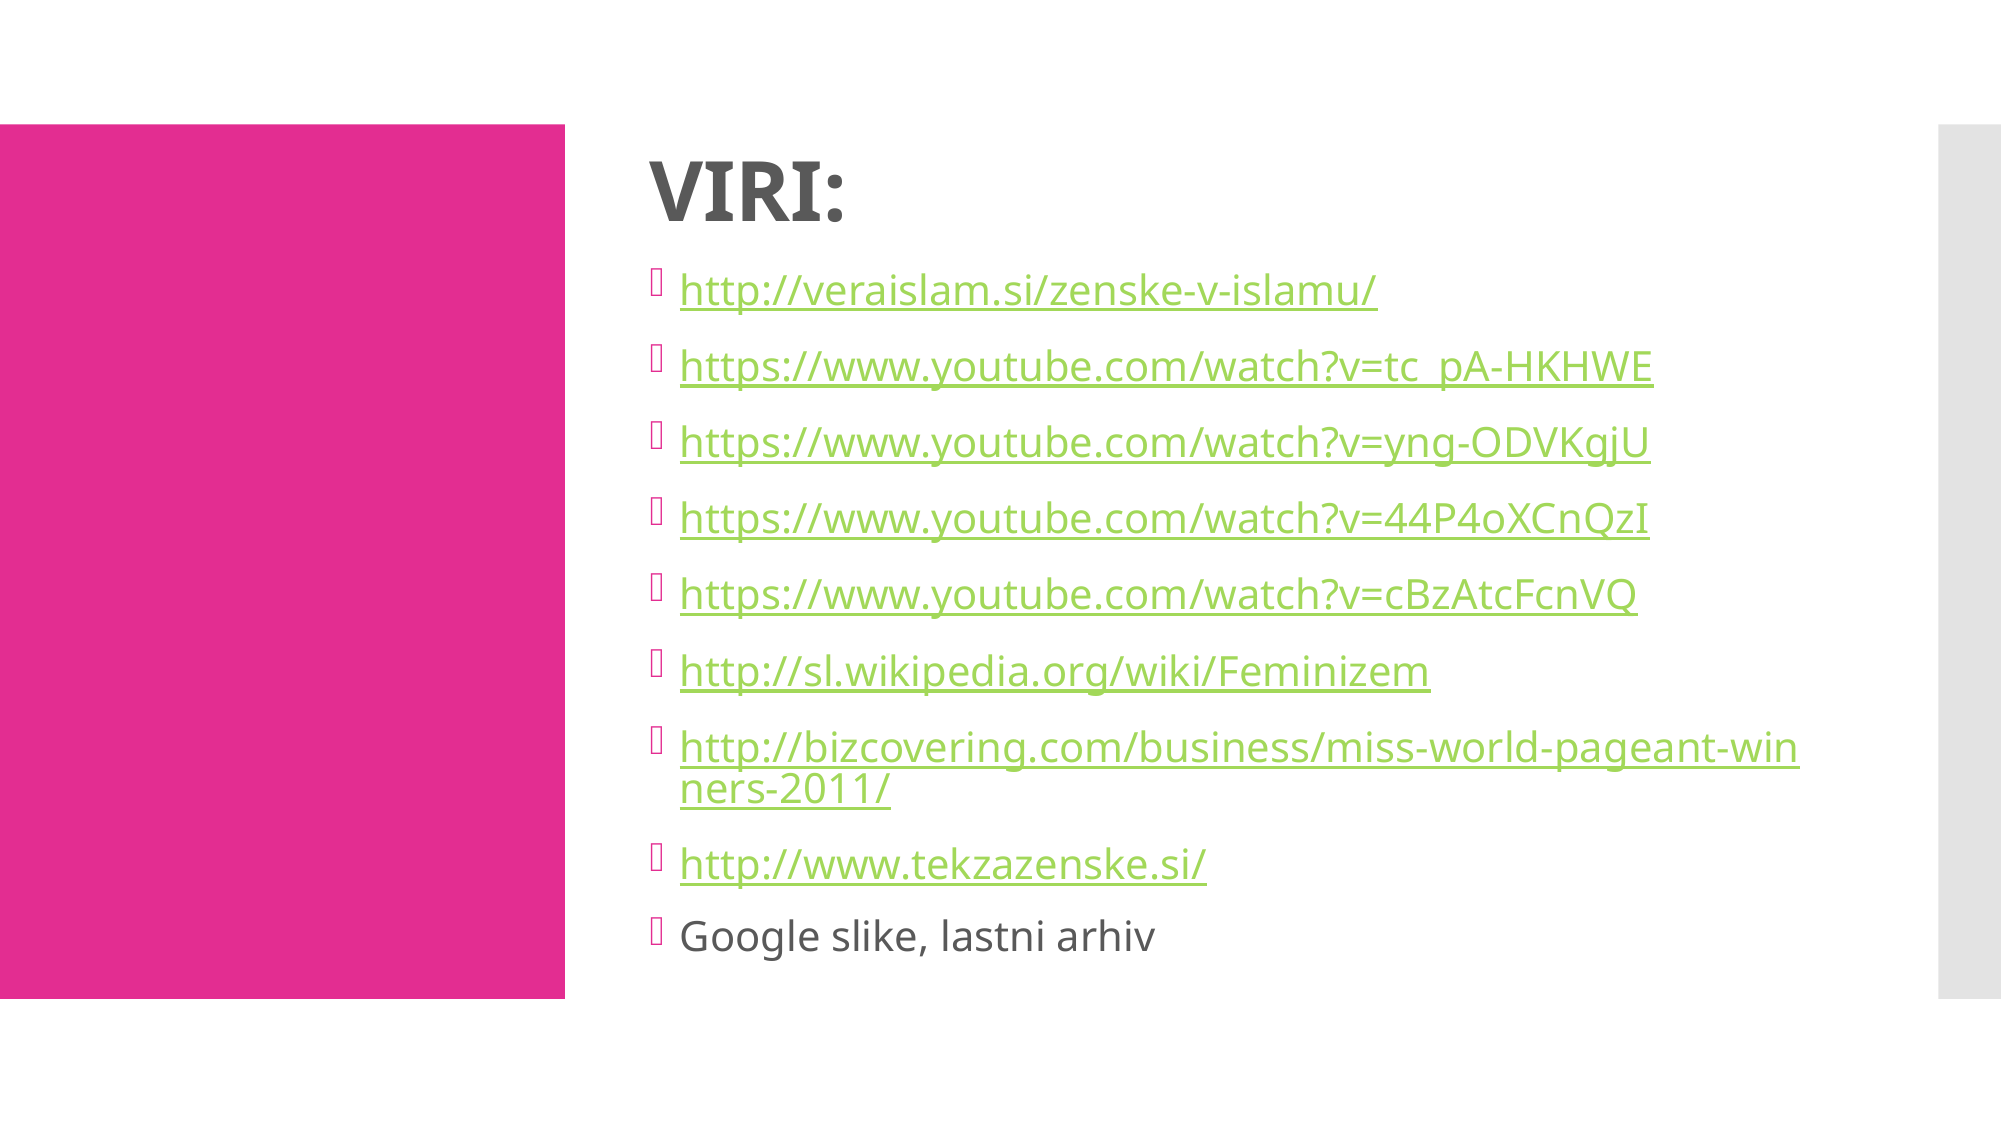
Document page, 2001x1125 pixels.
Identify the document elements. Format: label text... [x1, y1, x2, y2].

list VIRI: http://veraislam.si/zenske-v-islamu/ https://www.youtube.com/watch?v=tc_pA-HKHWE https://www.youtube.com/watch?v=yng-ODVKgjU https://www.youtube.com/watch?v=44P4oXCnQzI https://www.youtube.com/watch?v=cBzAtcFcnVQ http://sl.wikipedia.org/wiki/Feminizem http://bizcovering.com/business/miss-world-pageant-winners-2011/ http://www.tekzazenske.si/ Google slike, lastni arhiv [634, 141, 1835, 982]
